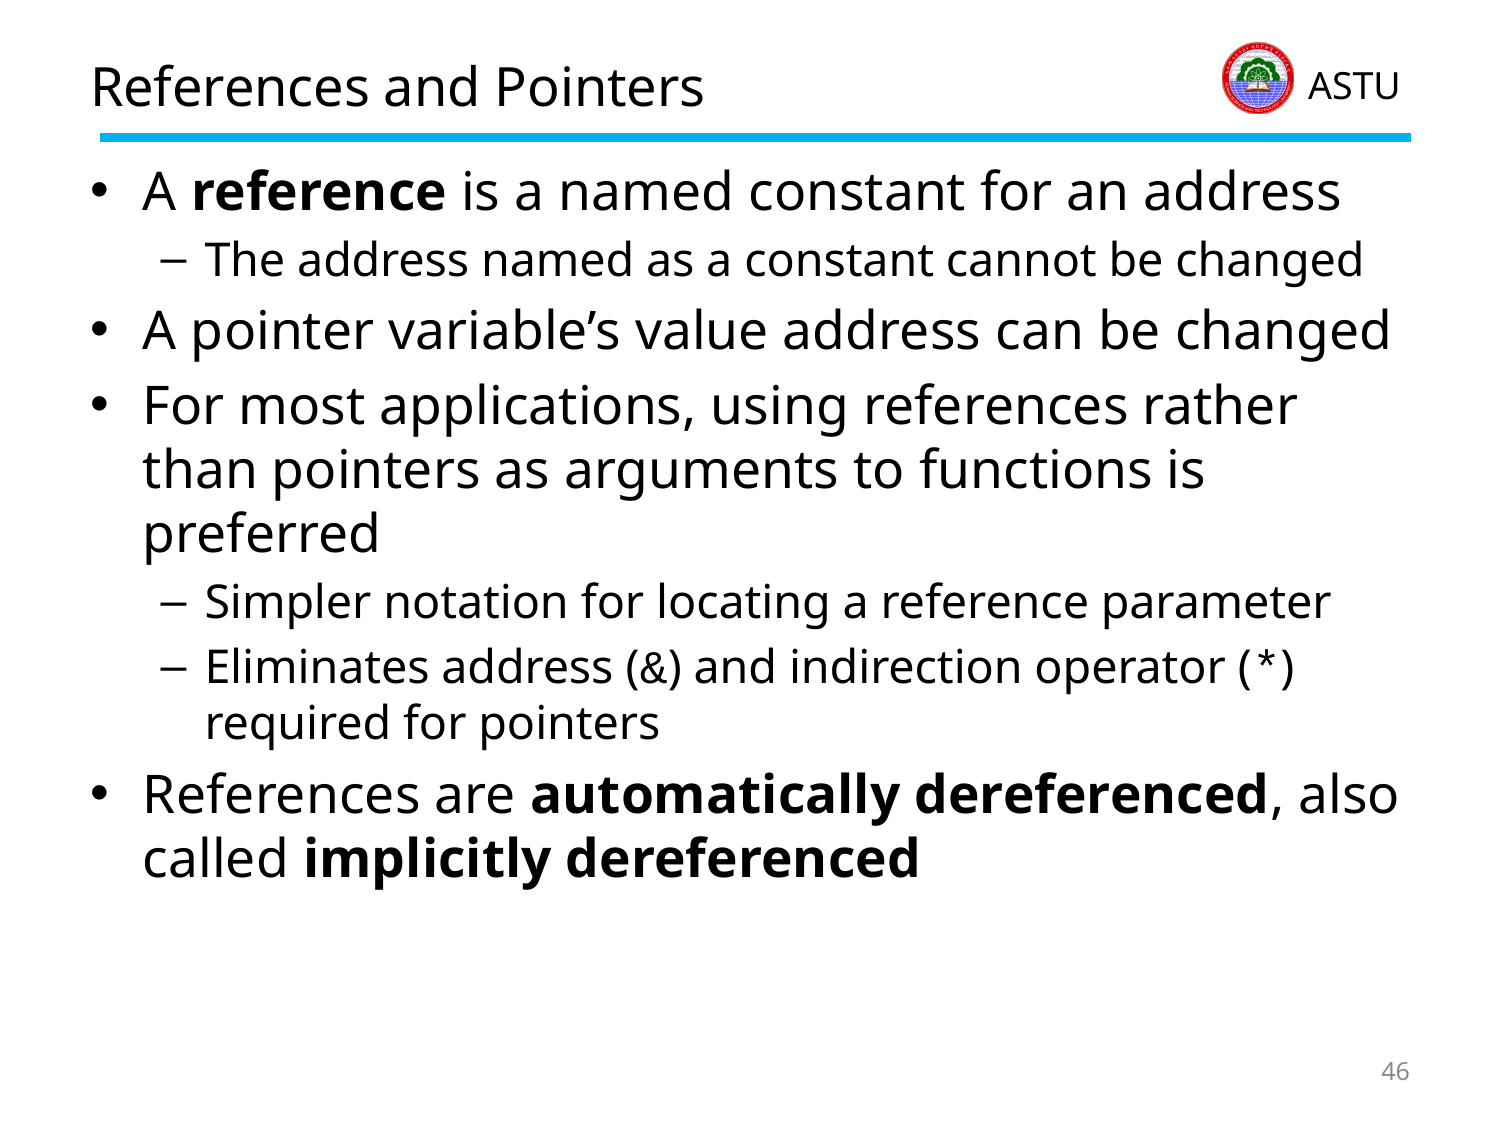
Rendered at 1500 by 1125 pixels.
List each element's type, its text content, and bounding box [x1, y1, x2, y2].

slide_number 46 [1074, 1042, 1425, 1103]
title References and Pointers [75, 45, 1425, 126]
list A reference is a named constant for an address The address named as a constant cannot be changed A pointer variable’s value address can be changed For most applications, using references rather than pointers as arguments to functions is preferred Simpler notation for locating a reference parameter Eliminates address (&) and indirection operator (*) required for pointers References are automatically dereferenced, also called implicitly dereferenced [75, 149, 1425, 1005]
